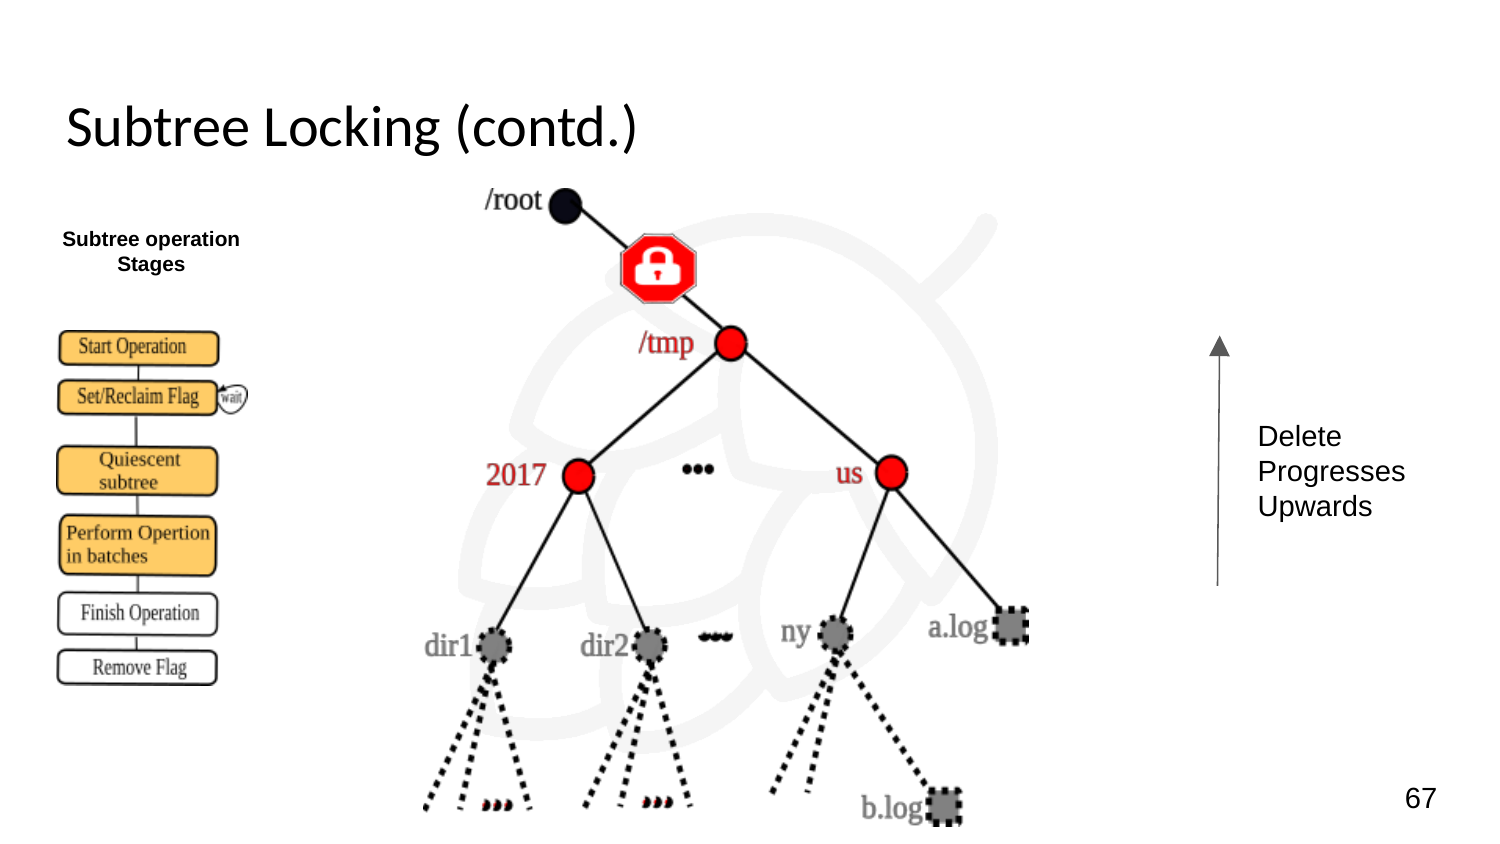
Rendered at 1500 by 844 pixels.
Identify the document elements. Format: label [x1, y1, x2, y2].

picture [56, 330, 248, 686]
slide_number [1389, 764, 1480, 830]
text_box [23, 210, 280, 299]
text_box [1242, 402, 1500, 477]
picture [423, 188, 1029, 827]
title [51, 72, 1449, 167]
